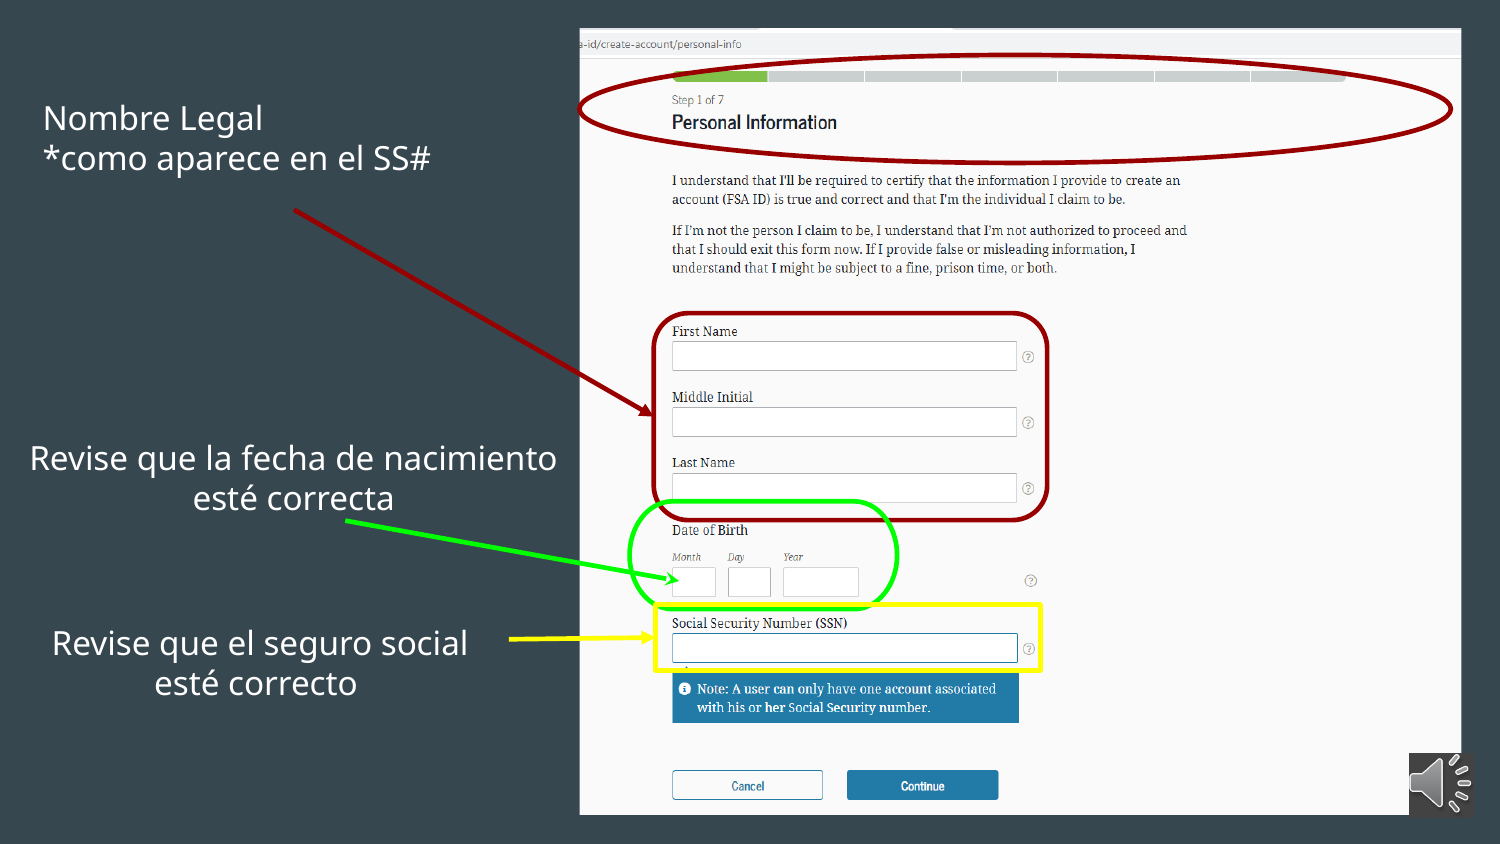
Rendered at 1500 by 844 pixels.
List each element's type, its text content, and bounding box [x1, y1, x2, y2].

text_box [344, 520, 680, 582]
text_box Revise que la fecha de nacimiento esté correcta [10, 421, 574, 495]
picture [579, 28, 1476, 819]
text_box Revise que el seguro social esté correcto [10, 607, 511, 668]
text_box Nombre Legal *como aparece en el SS# [27, 81, 561, 210]
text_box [293, 209, 655, 417]
